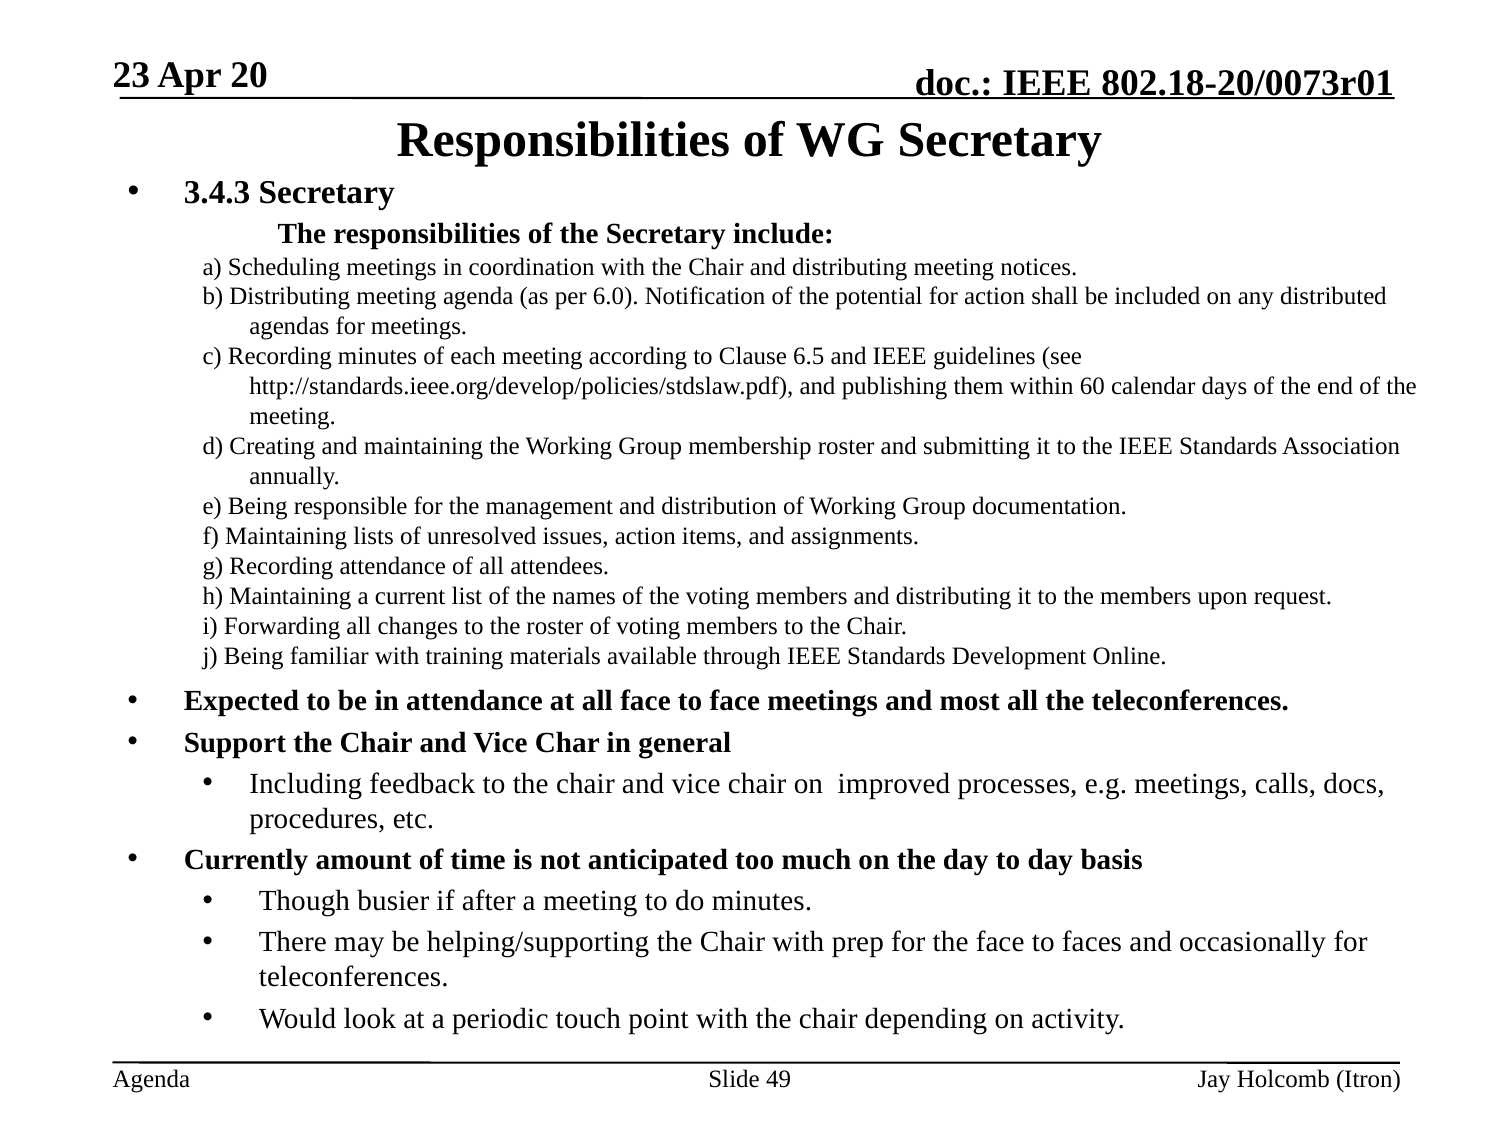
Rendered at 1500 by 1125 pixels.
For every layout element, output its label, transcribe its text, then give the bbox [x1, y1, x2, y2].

list 3.4.3 Secretary The responsibilities of the Secretary include: a) Scheduling meetings in coordination with the Chair and distributing meeting notices. b) Distributing meeting agenda (as per 6.0). Notification of the potential for action shall be included on any distributed agendas for meetings. c) Recording minutes of each meeting according to Clause 6.5 and IEEE guidelines (see http://standards.ieee.org/develop/policies/stdslaw.pdf), and publishing them within 60 calendar days of the end of the meeting. d) Creating and maintaining the Working Group membership roster and submitting it to the IEEE Standards Association annually. e) Being responsible for the management and distribution of Working Group documentation. f) Maintaining lists of unresolved issues, action items, and assignments. g) Recording attendance of all attendees. h) Maintaining a current list of the names of the voting members and distributing it to the members upon request. i) Forwarding all changes to the roster of voting members to the Chair. j) Being familiar with training materials available through IEEE Standards Development Online. Expected to be in attendance at all face to face meetings and most all the teleconferences. Support the Chair and Vice Char in general Including feedback to the chair and vice chair on improved processes, e.g. meetings, calls, docs, procedures, etc. Currently amount of time is not anticipated too much on the day to day basis Though busier if after a meeting to do minutes. There may be helping/supporting the Chair with prep for the face to faces and occasionally for teleconferences. Would look at a periodic touch point with the chair depending on activity. [112, 162, 1463, 954]
slide_number Slide 49 [699, 1061, 800, 1123]
title Responsibilities of WG Secretary [112, 94, 1388, 162]
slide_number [112, 49, 488, 95]
footer Jay Holcomb (Itron) [878, 1061, 1402, 1093]
